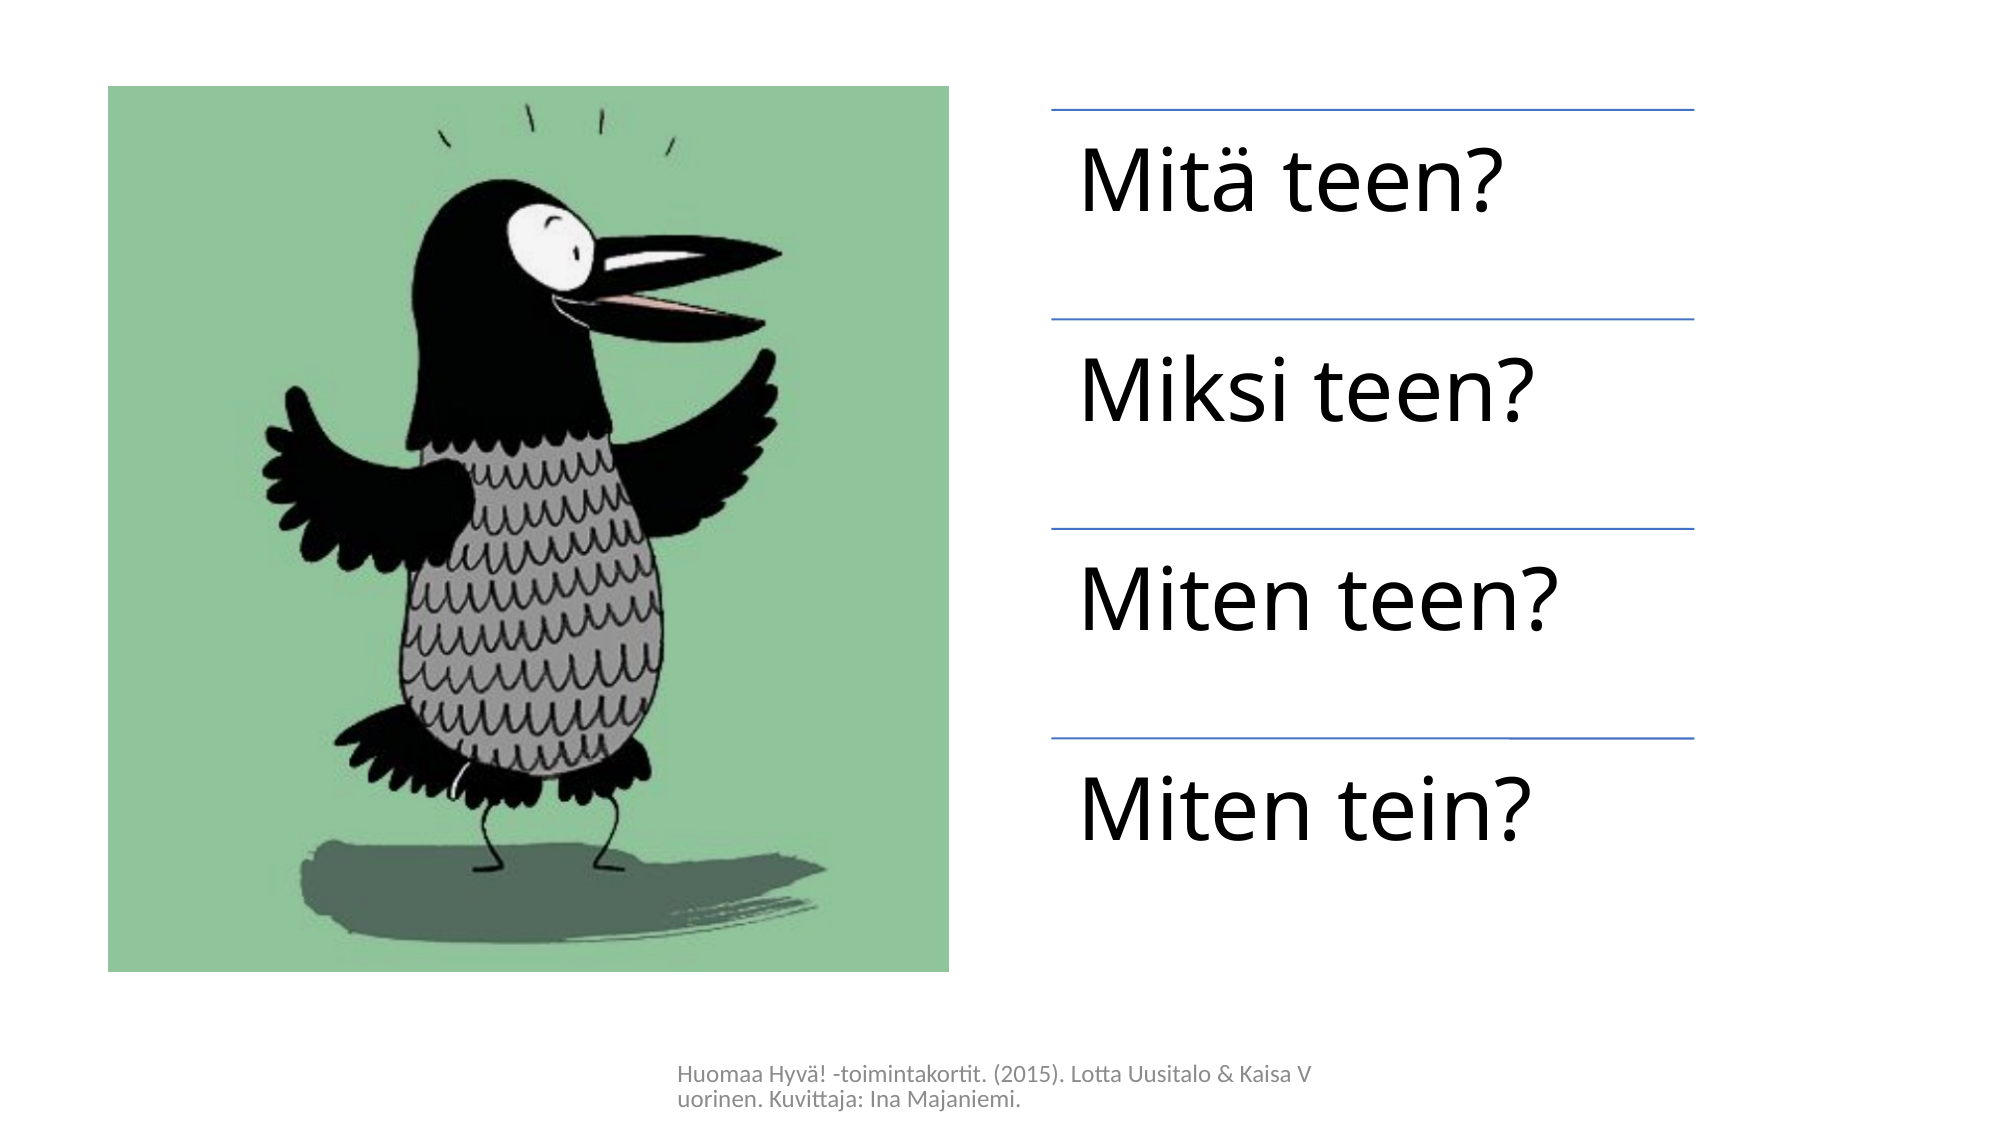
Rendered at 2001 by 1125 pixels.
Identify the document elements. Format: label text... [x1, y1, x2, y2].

picture [108, 86, 949, 972]
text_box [1051, 109, 1695, 948]
footer Huomaa Hyvä! -toimintakortit. (2015). Lotta Uusitalo & Kaisa Vuorinen. Kuvittaja: Ina Majaniemi. [662, 1042, 1338, 1103]
